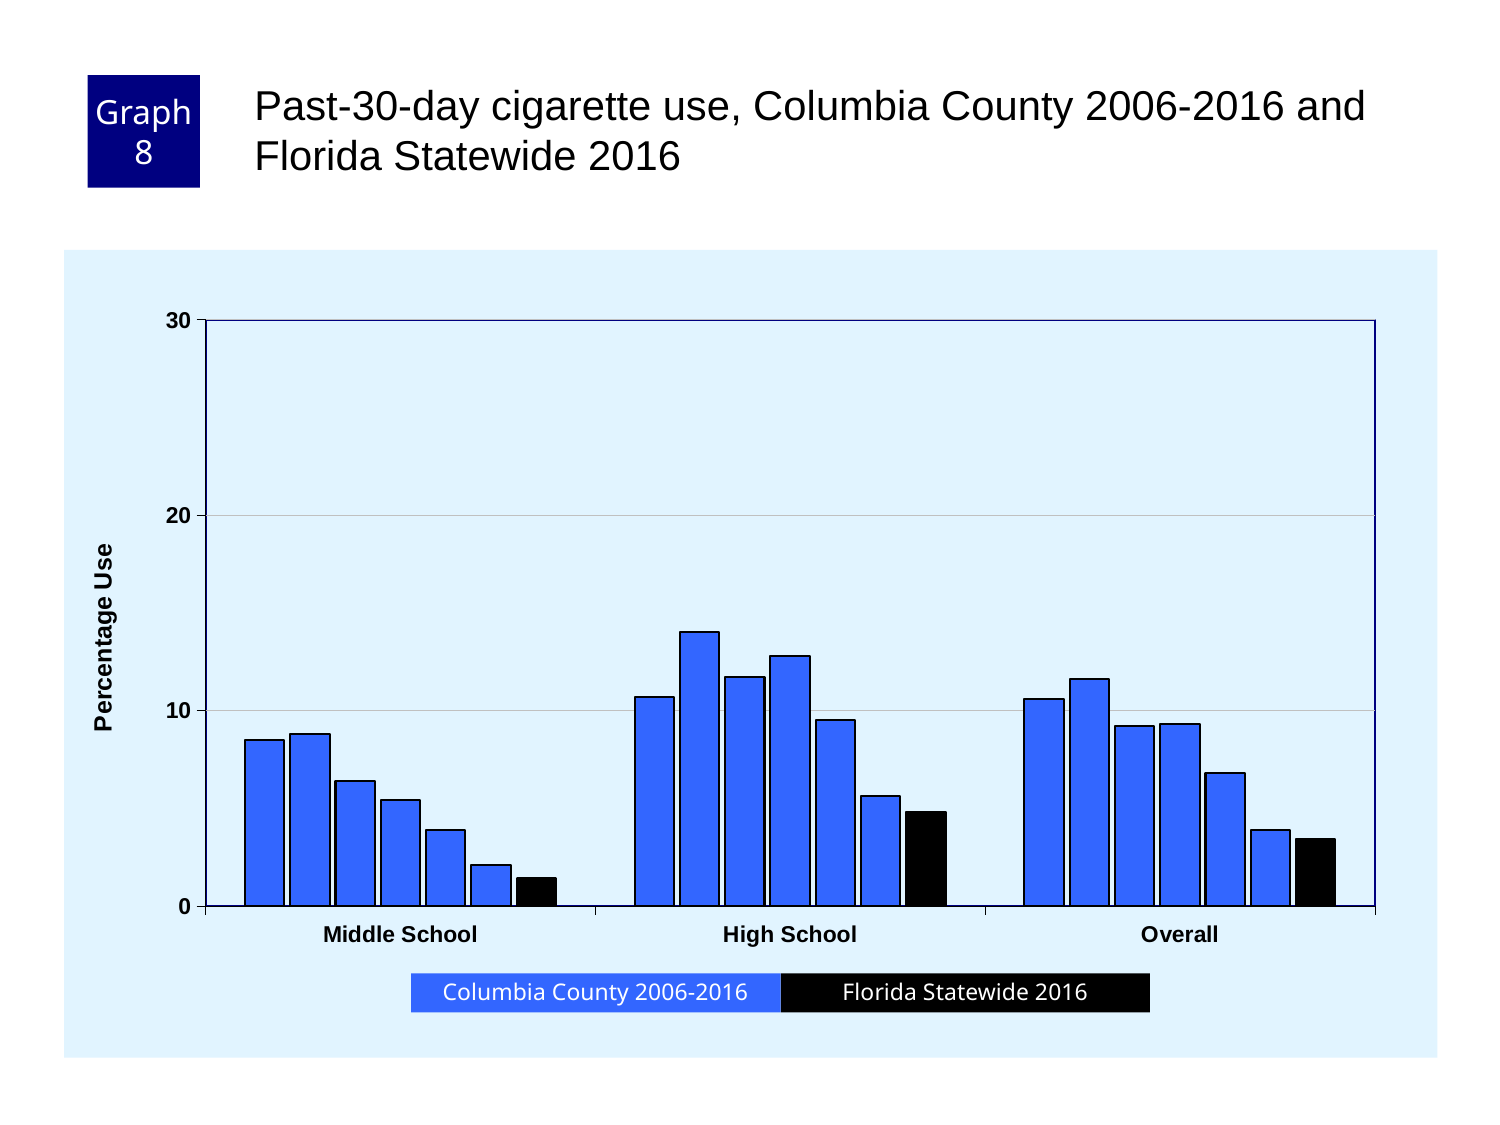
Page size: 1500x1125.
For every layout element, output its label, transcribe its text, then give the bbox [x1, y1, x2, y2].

text_box Past-30-day cigarette use, Columbia County 2006-2016 and Florida Statewide 2016 [249, 75, 1438, 200]
chart [63, 249, 1438, 1059]
text_box Graph 8 [87, 75, 200, 188]
